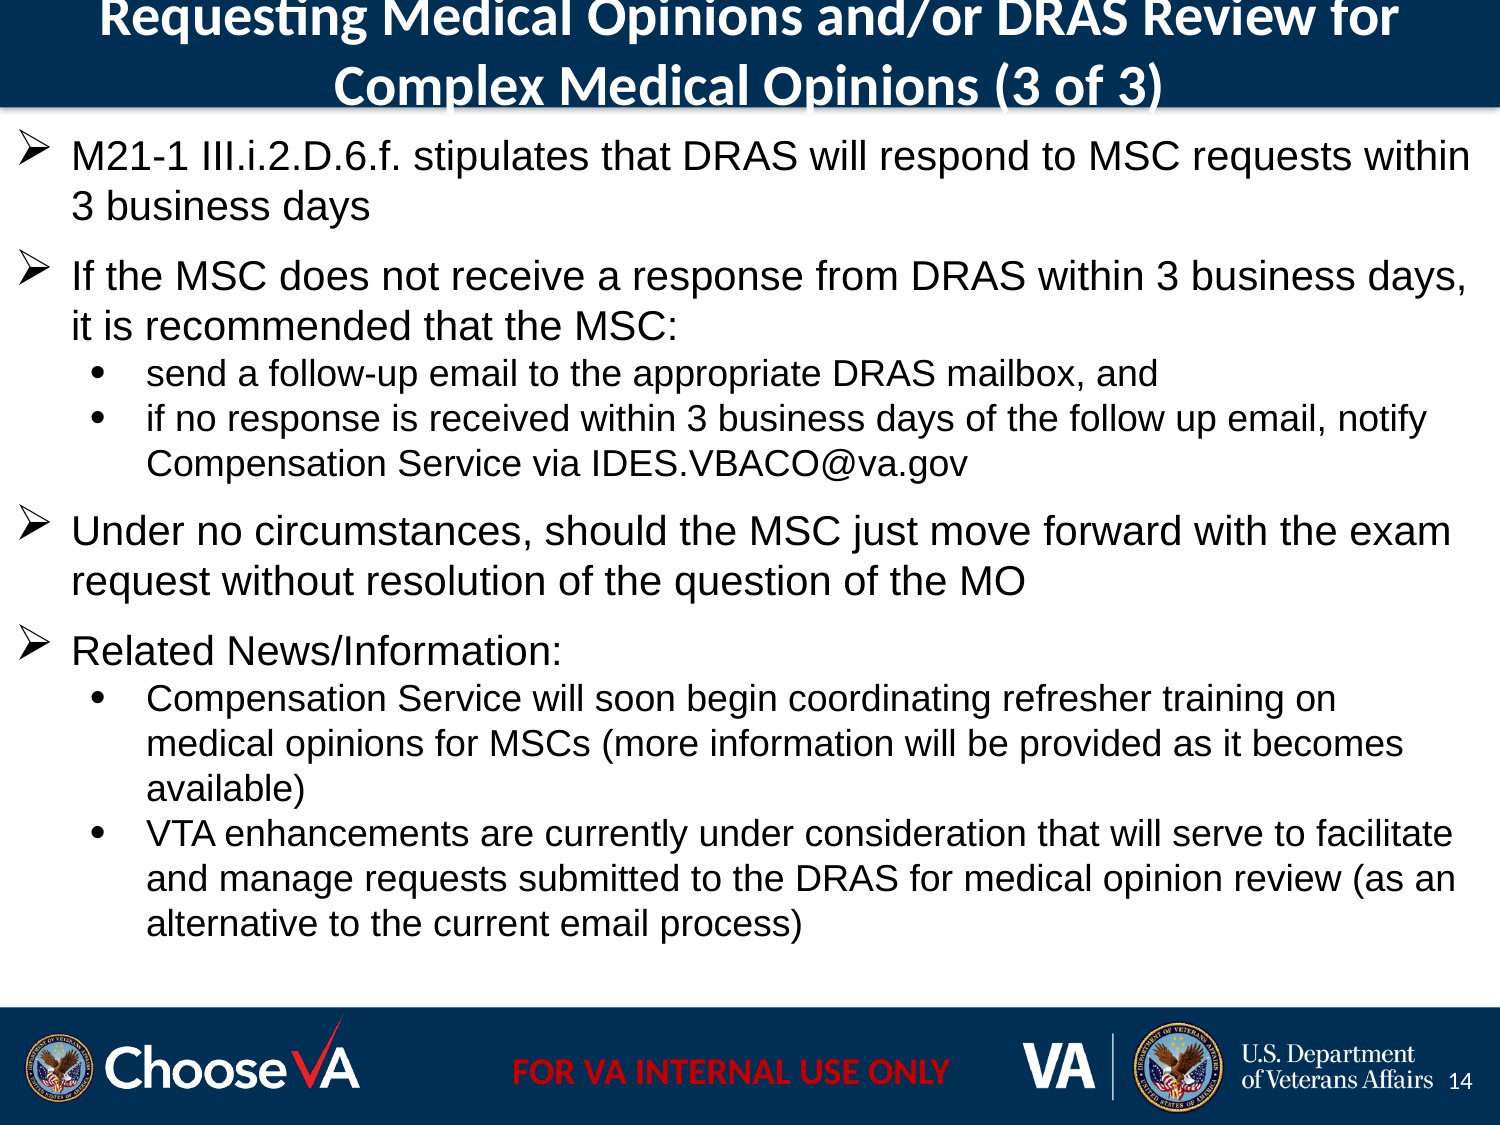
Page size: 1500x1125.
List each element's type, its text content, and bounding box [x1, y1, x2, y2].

picture [24, 1012, 360, 1103]
title Requesting Medical Opinions and/or DRAS Review for Complex Medical Opinions (3 of 3) [0, 0, 1500, 108]
text_box M21-1 III.i.2.D.6.f. stipulates that DRAS will respond to MSC requests within 3 business days If the MSC does not receive a response from DRAS within 3 business days, it is recommended that the MSC: send a follow-up email to the appropriate DRAS mailbox, and if no response is received within 3 business days of the follow up email, notify Compensation Service via IDES.VBACO@va.gov Under no circumstances, should the MSC just move forward with the exam request without resolution of the question of the MO Related News/Information: Compensation Service will soon begin coordinating refresher training on medical opinions for MSCs (more information will be provided as it becomes available) VTA enhancements are currently under consideration that will serve to facilitate and manage requests submitted to the DRAS for medical opinion review (as an alternative to the current email process) [0, 101, 1488, 952]
picture [1017, 1014, 1438, 1120]
slide_number 14 [1425, 1049, 1489, 1110]
